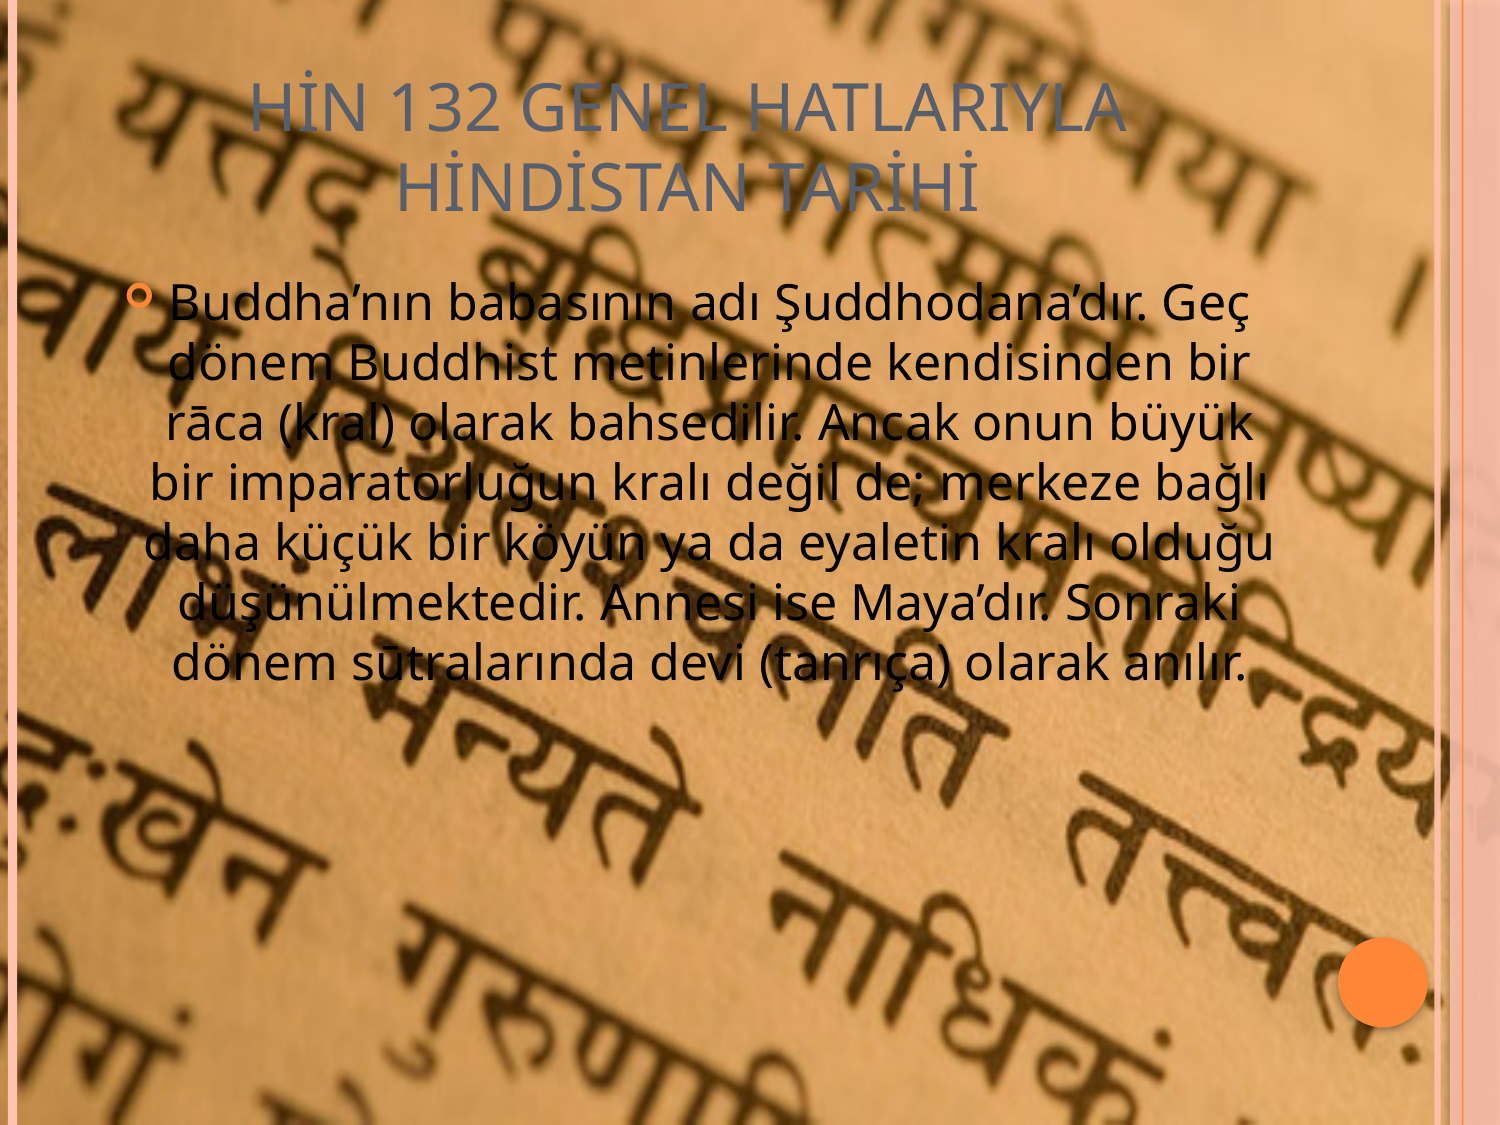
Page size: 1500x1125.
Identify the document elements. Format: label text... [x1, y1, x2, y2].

list Buddha’nın babasının adı Şuddhodana’dır. Geç dönem Buddhist metinlerinde kendisinden bir rāca (kral) olarak bahsedilir. Ancak onun büyük bir imparatorluğun kralı değil de; merkeze bağlı daha küçük bir köyün ya da eyaletin kralı olduğu düşünülmektedir. Annesi ise Maya’dır. Sonraki dönem sūtralarında devi (tanrıça) olarak anılır. [75, 262, 1300, 1062]
picture [0, 0, 7, 1125]
picture [18, 0, 1434, 1125]
picture [1441, 0, 1449, 1125]
title HİN 132 GENEL HATLARIYLA HİNDİSTAN TARİHİ [75, 45, 1300, 233]
